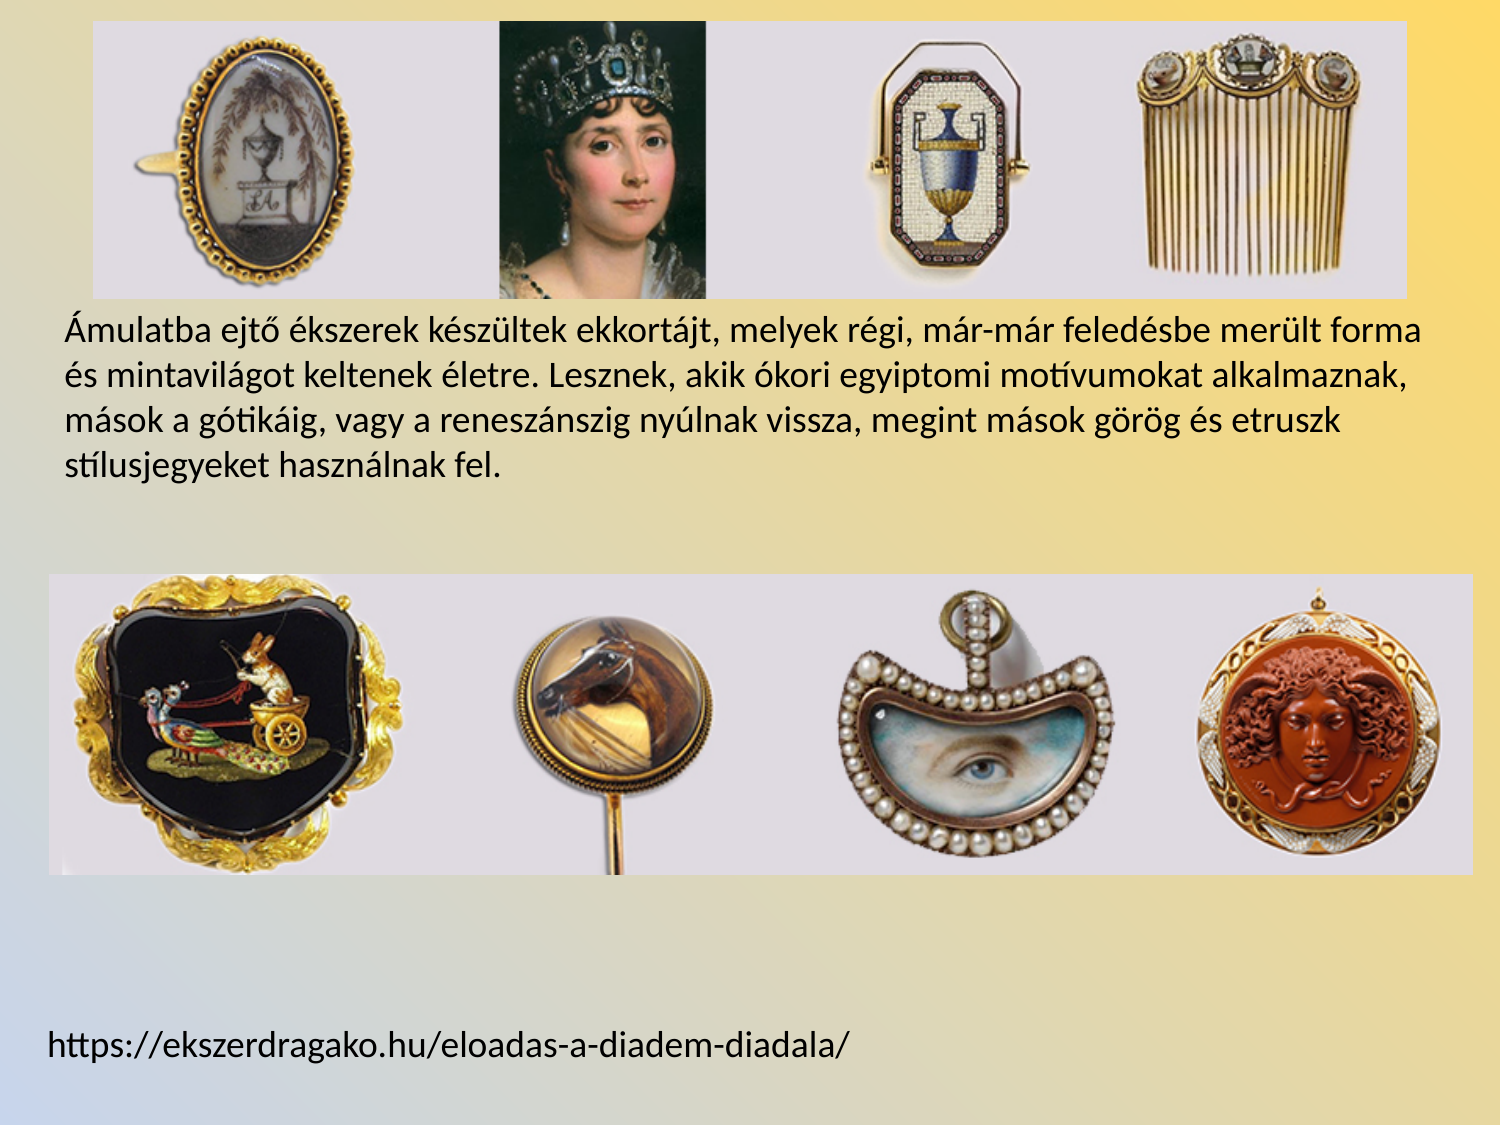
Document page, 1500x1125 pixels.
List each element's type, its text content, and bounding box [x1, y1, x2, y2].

text_box https://ekszerdragako.hu/eloadas-a-diadem-diadala/ [32, 1012, 1085, 1073]
picture [49, 574, 1473, 875]
text_box Ámulatba ejtő ékszerek készültek ekkortájt, melyek régi, már-már feledésbe merült forma és mintavilágot keltenek életre. Lesznek, akik ókori egyiptomi motívumokat alkalmaznak, mások a gótikáig, vagy a reneszánszig nyúlnak vissza, megint mások görög és etruszk stílusjegyeket használnak fel. [49, 298, 1475, 493]
picture [93, 21, 1407, 299]
